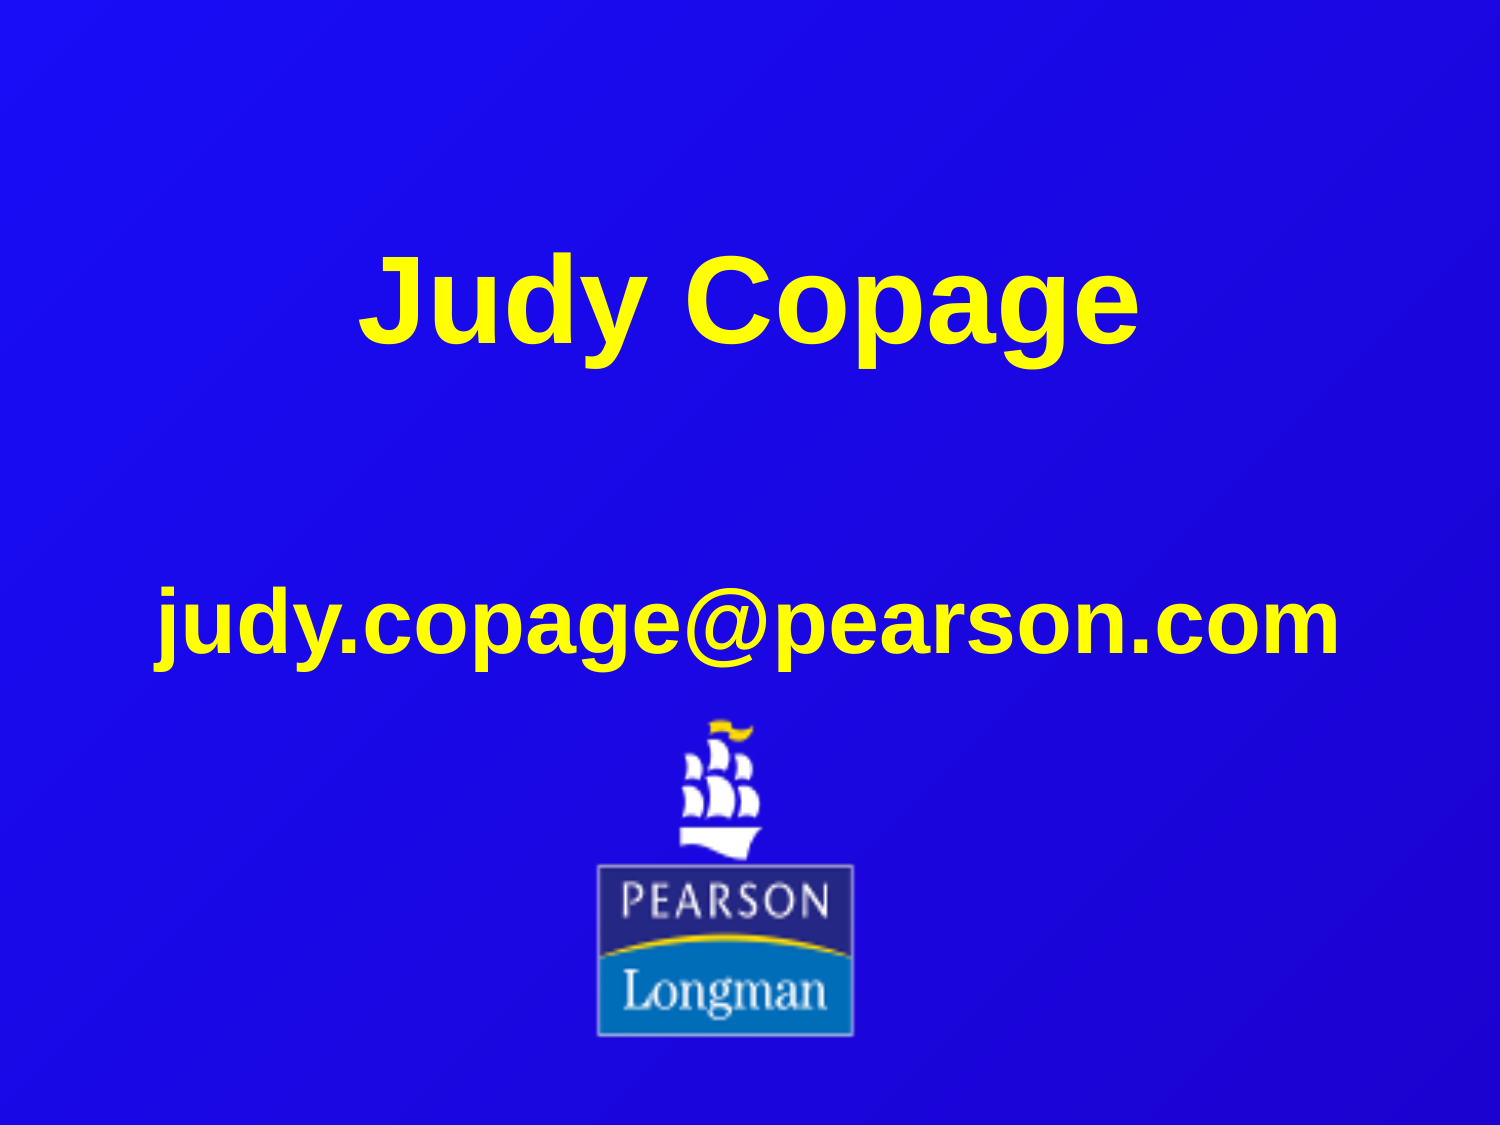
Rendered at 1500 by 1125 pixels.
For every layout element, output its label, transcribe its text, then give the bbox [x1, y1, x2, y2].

list Judy Copage judy.copage@pearson.com [0, 210, 1500, 760]
picture [585, 702, 868, 1055]
